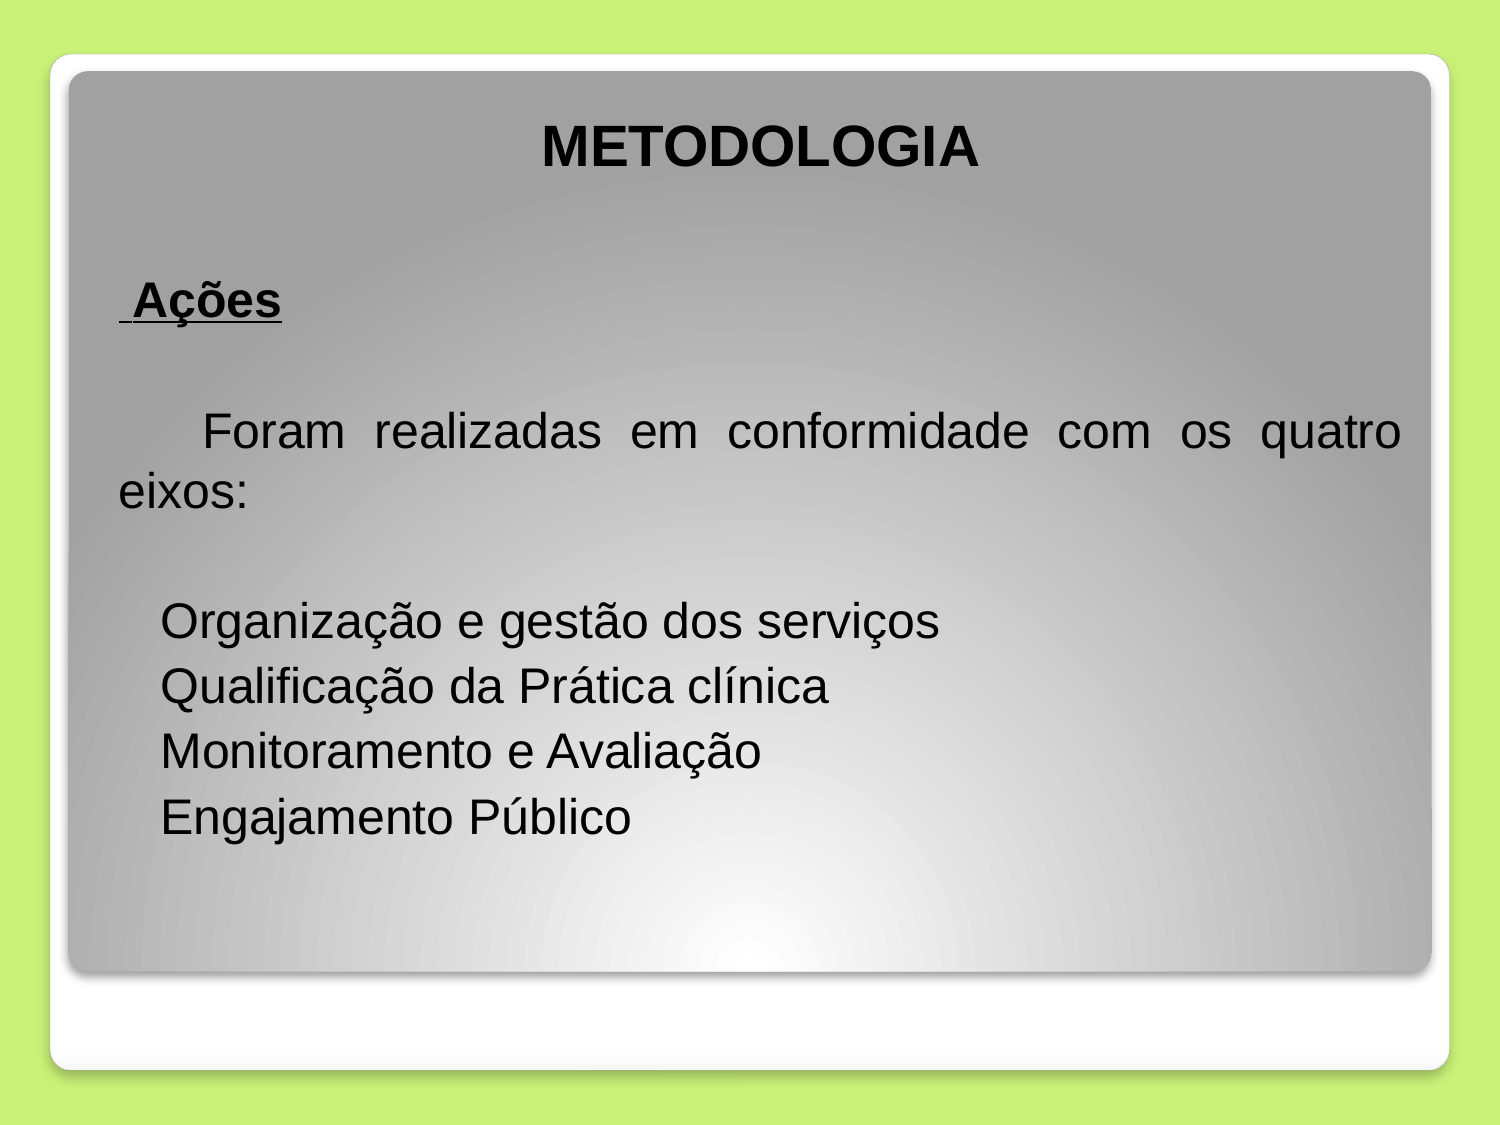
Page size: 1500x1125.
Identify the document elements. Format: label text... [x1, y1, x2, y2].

list Ações Foram realizadas em conformidade com os quatro eixos: Organização e gestão dos serviços Qualificação da Prática clínica Monitoramento e Avaliação Engajamento Público [88, 235, 1418, 991]
text_box METODOLOGIA [82, 93, 1425, 235]
